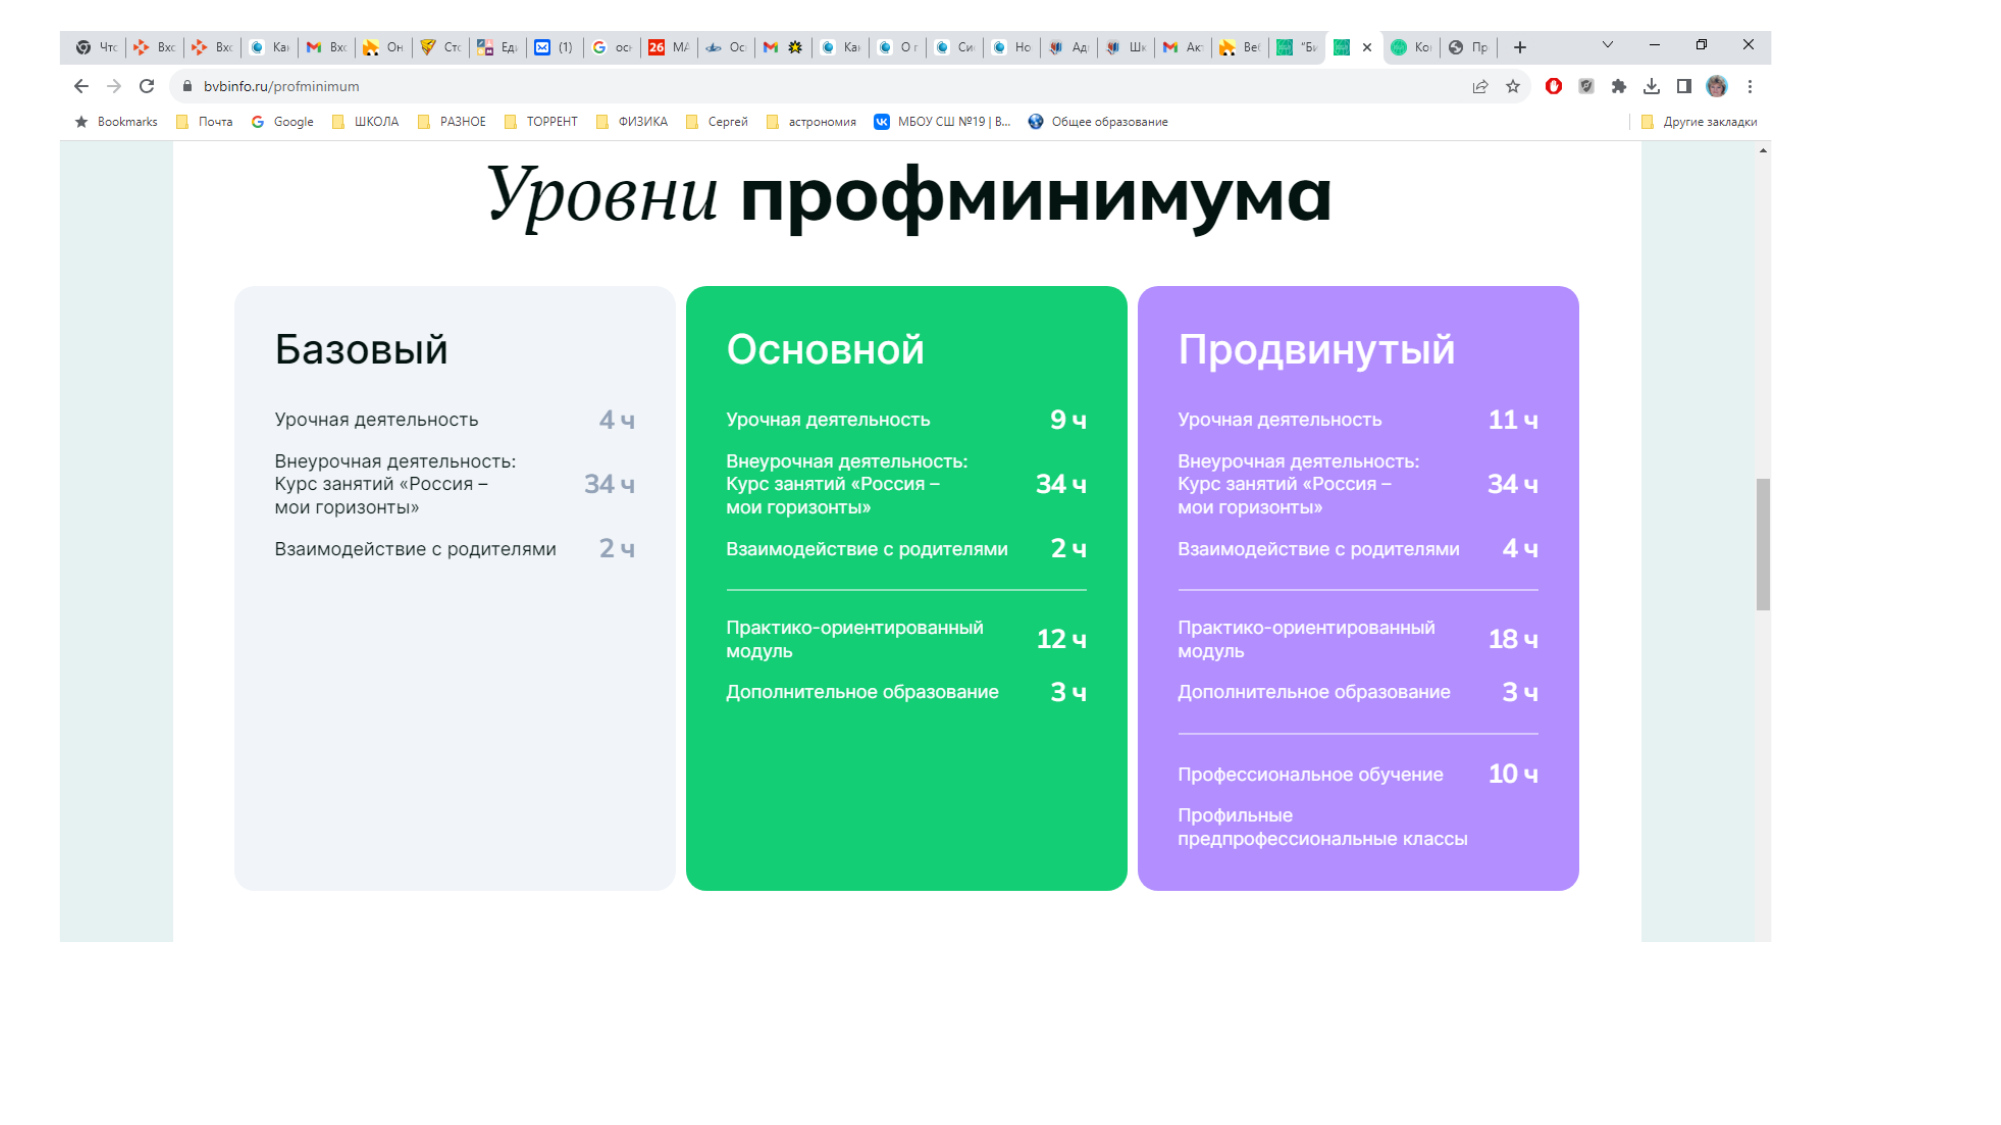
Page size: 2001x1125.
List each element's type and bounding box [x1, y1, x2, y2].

list [59, 30, 1772, 943]
